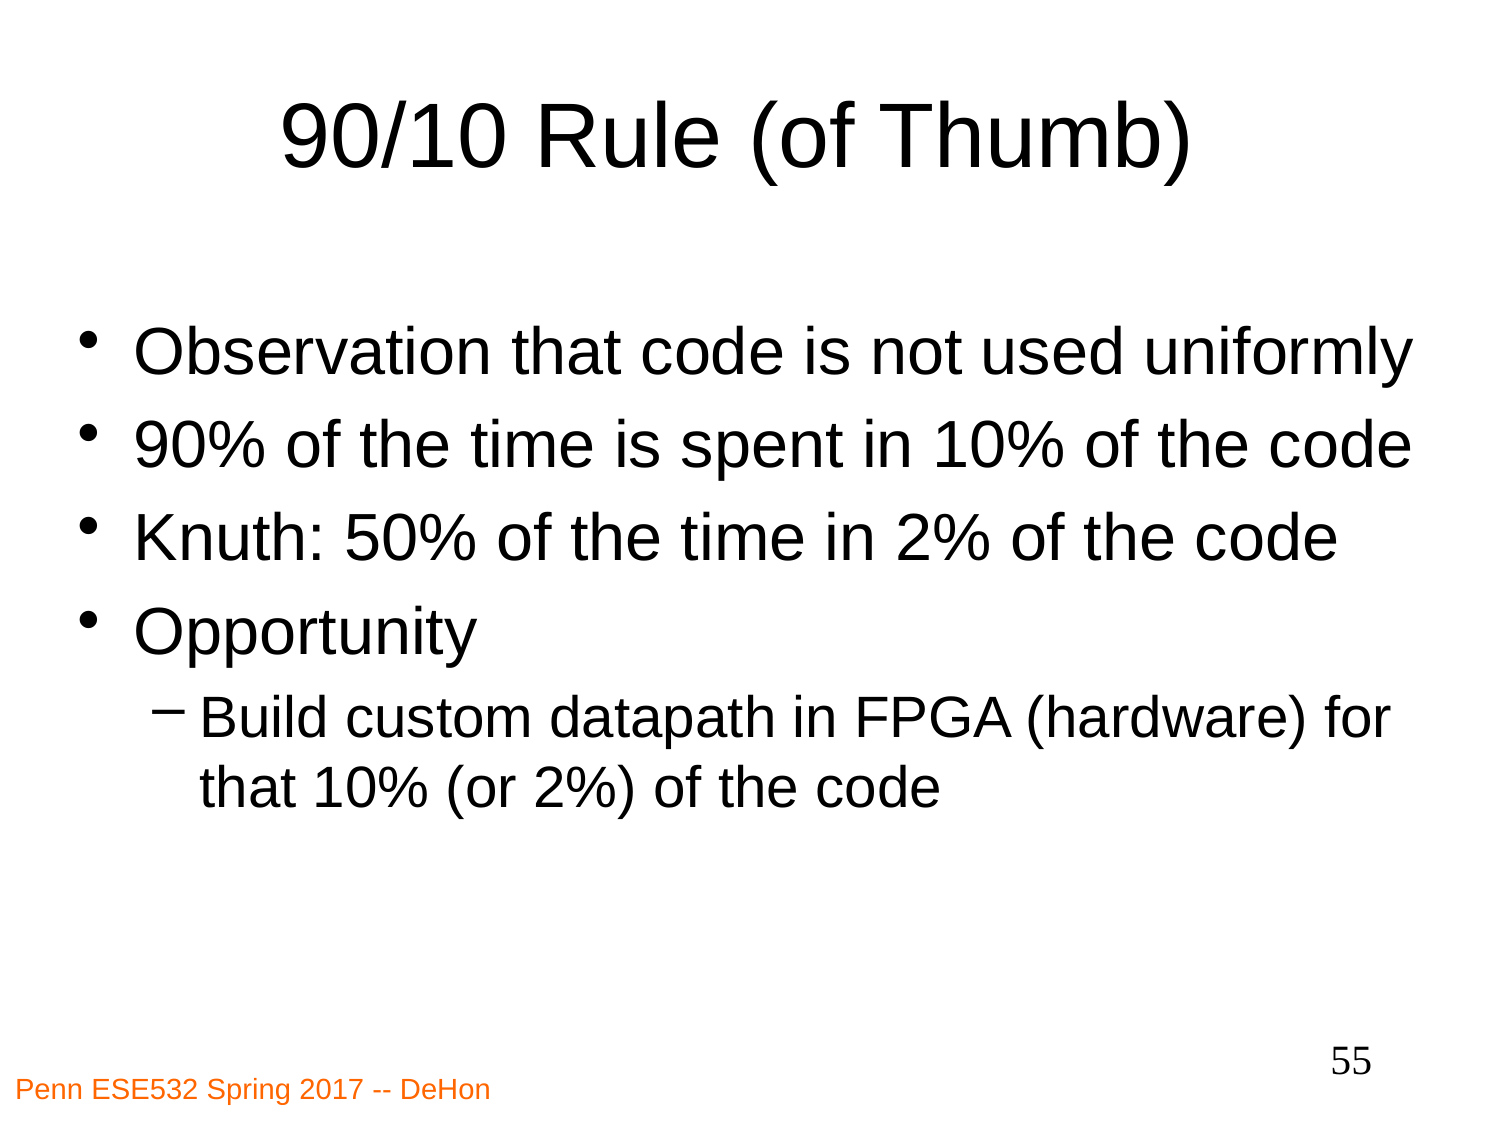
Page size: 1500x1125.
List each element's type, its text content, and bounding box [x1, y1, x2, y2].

title 90/10 Rule (of Thumb) [99, 37, 1376, 226]
slide_number 55 [1074, 1024, 1388, 1101]
slide_number Penn ESE532 Spring 2017 -- DeHon [0, 1062, 688, 1125]
list Observation that code is not used uniformly 90% of the time is spent in 10% of the code Knuth: 50% of the time in 2% of the code Opportunity Build custom datapath in FPGA (hardware) for that 10% (or 2%) of the code [62, 299, 1438, 1051]
